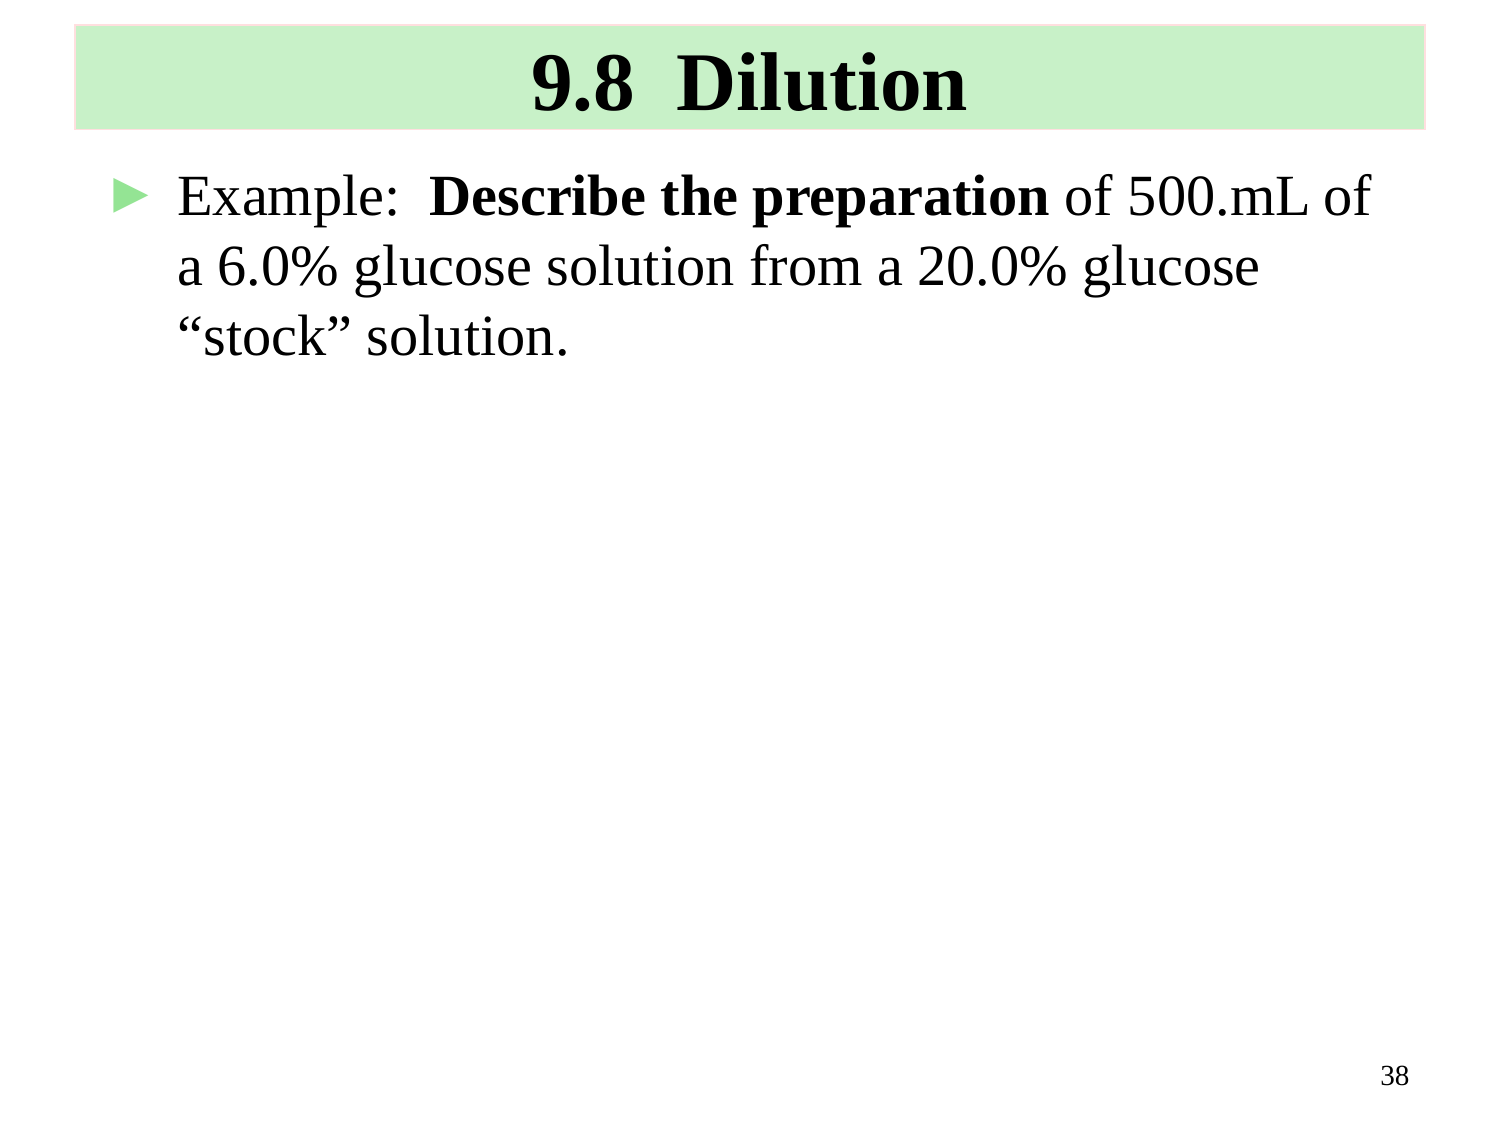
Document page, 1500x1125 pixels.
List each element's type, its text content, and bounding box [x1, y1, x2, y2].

title 9.8 Dilution [74, 24, 1426, 130]
list Example: Describe the preparation of 500.mL of a 6.0% glucose solution from a 20.0% glucose “stock” solution. [87, 149, 1400, 894]
slide_number 38 [1074, 1023, 1426, 1100]
